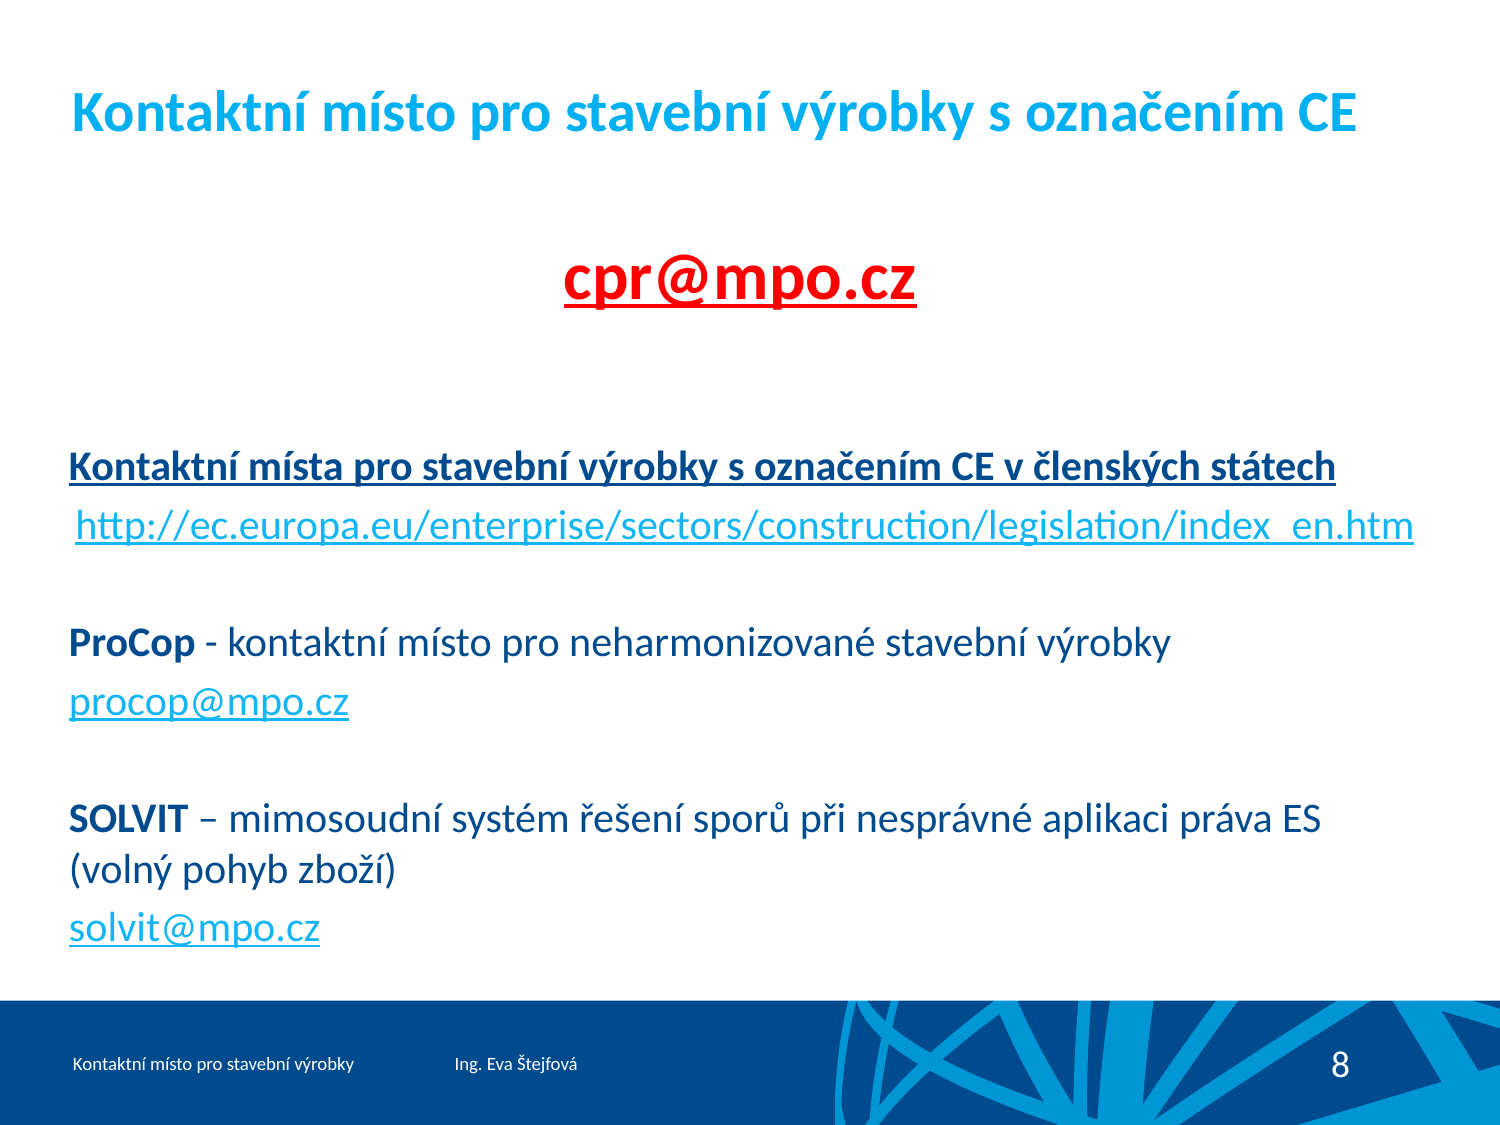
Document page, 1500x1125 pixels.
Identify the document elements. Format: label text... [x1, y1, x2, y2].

title Kontaktní místo pro stavební výrobky s označením CE [72, 73, 1425, 144]
list cpr@mpo.cz Kontaktní místa pro stavební výrobky s označením CE v členských státech http://ec.europa.eu/enterprise/sectors/construction/legislation/index_en.htm ProCop - kontaktní místo pro neharmonizované stavební výrobky procop@mpo.cz SOLVIT – mimosoudní systém řešení sporů při nesprávné aplikaci práva ES (volný pohyb zboží) solvit@mpo.cz [68, 171, 1421, 964]
